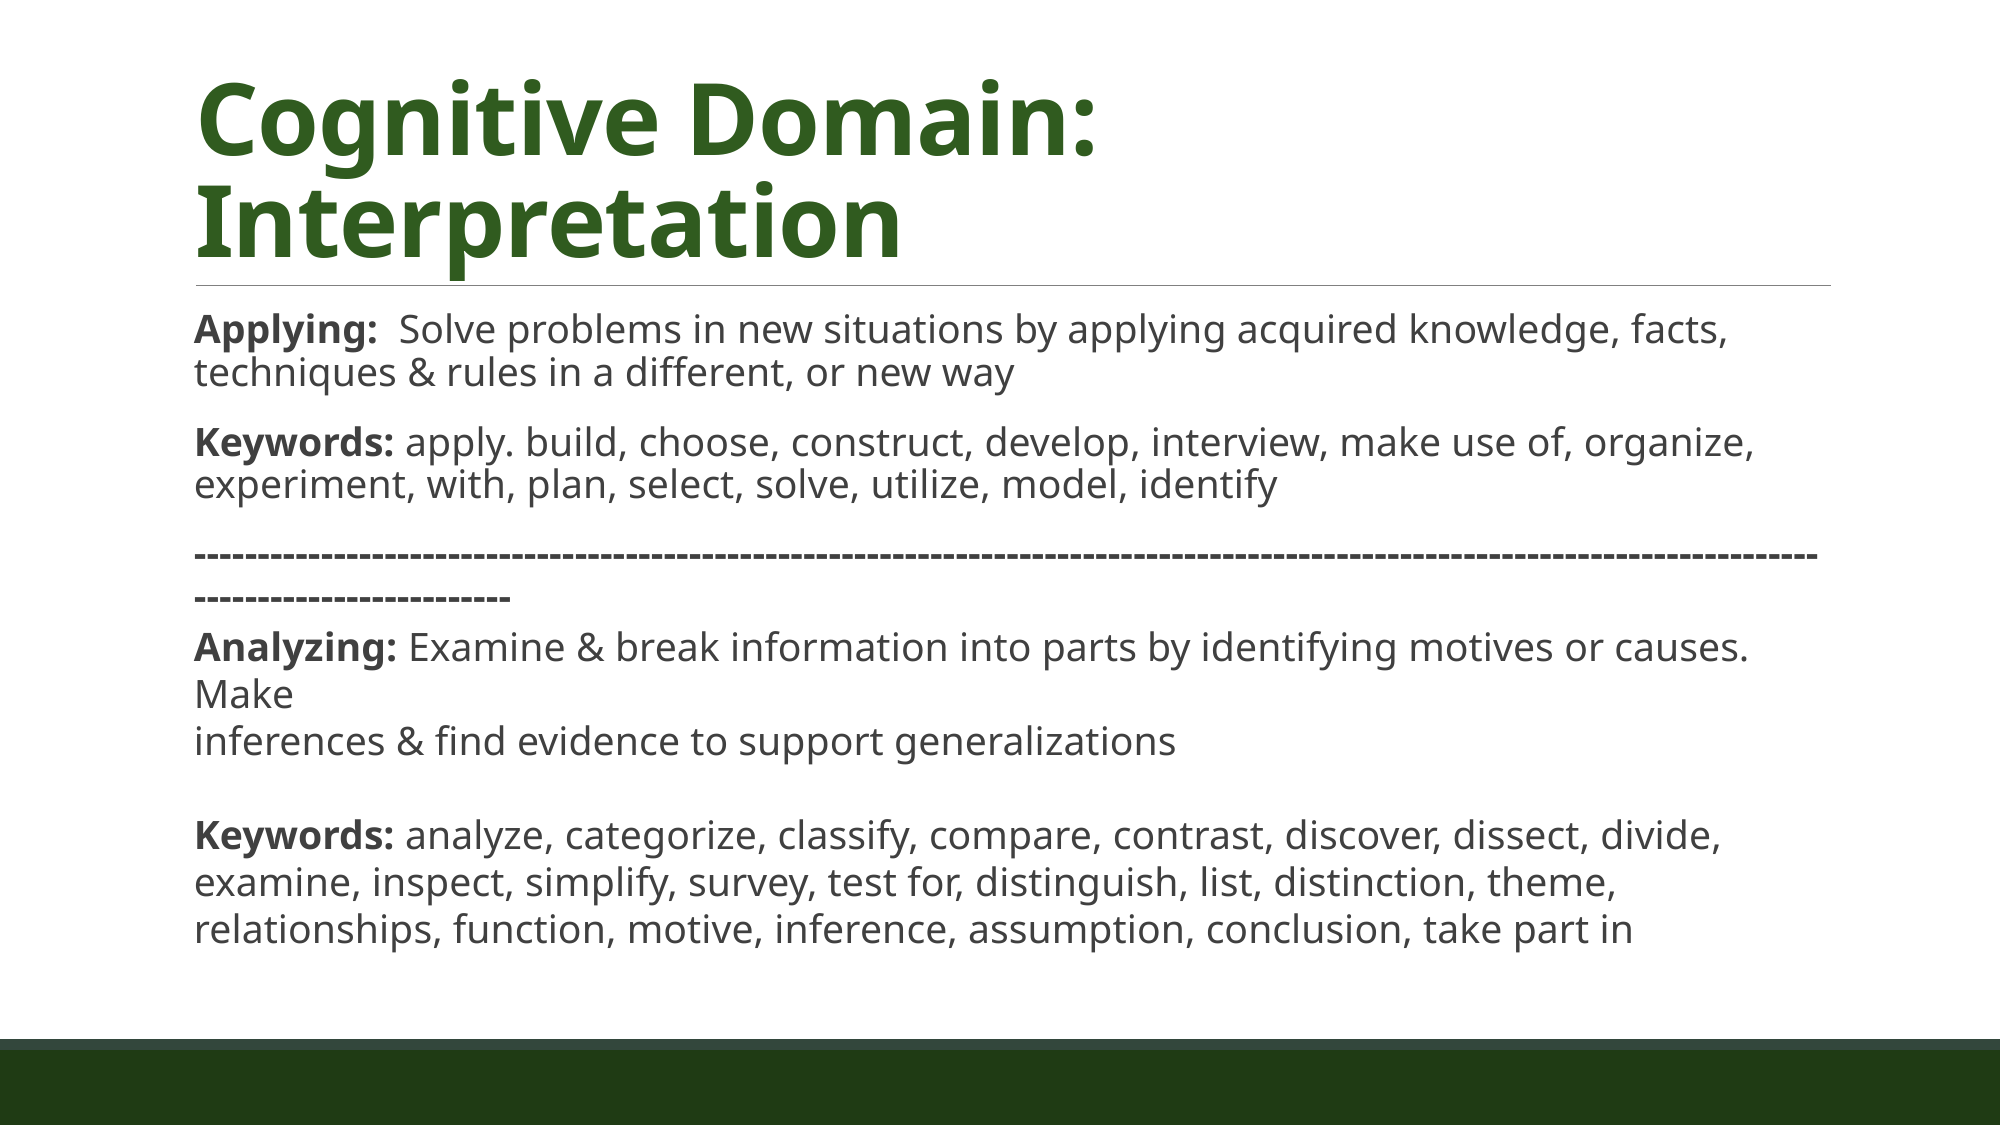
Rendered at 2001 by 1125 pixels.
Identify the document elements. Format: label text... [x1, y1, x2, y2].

list Applying: Solve problems in new situations by applying acquired knowledge, facts, techniques & rules in a different, or new way Keywords: apply. build, choose, construct, develop, interview, make use of, organize, experiment, with, plan, select, solve, utilize, model, identify --------------------------------------------------------------------------------------------------------------------------------------------------------- Analyzing: Examine & break information into parts by identifying motives or causes. Make inferences & find evidence to support generalizations Keywords: analyze, categorize, classify, compare, contrast, discover, dissect, divide, examine, inspect, simplify, survey, test for, distinguish, list, distinction, theme, relationships, function, motive, inference, assumption, conclusion, take part in [180, 302, 1830, 963]
title Cognitive Domain: Interpretation [180, 47, 1830, 285]
